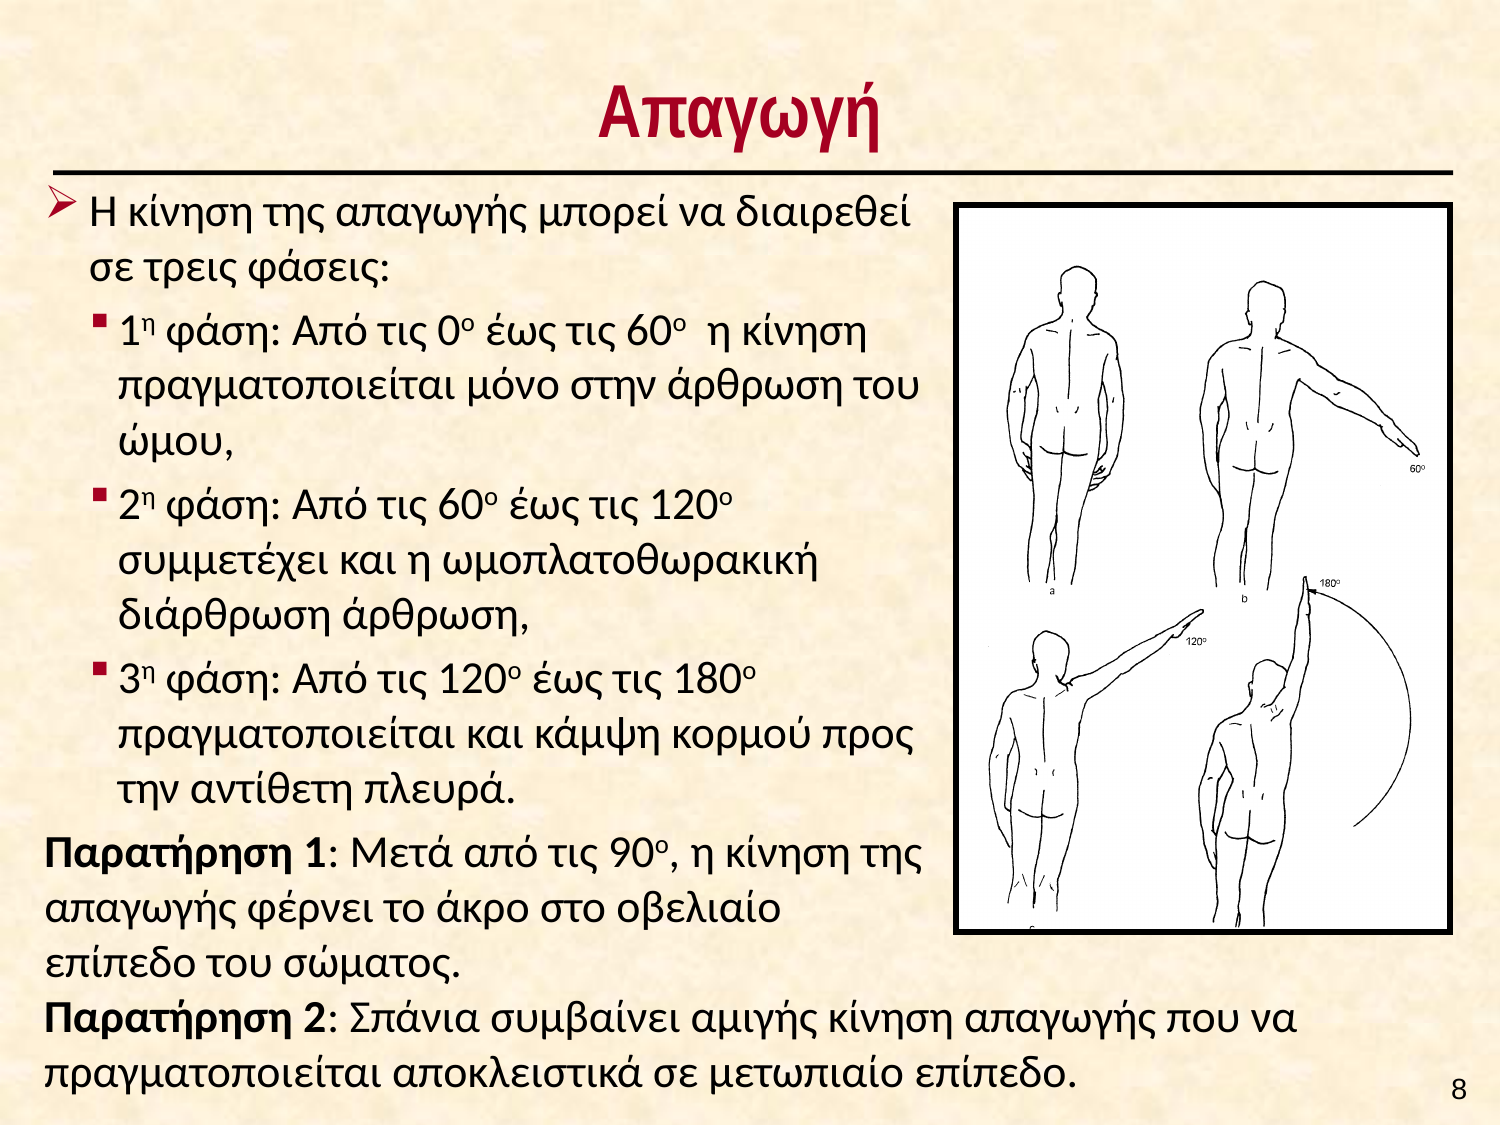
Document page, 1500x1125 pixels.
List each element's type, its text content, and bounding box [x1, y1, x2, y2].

slide_number 7 [1411, 1034, 1483, 1114]
text_box Παρατήρηση 2: Σπάνια συμβαίνει αμιγής κίνηση απαγωγής που να πραγματοποιείται αποκλειστικά σε μετωπιαίο επίπεδο. [29, 979, 1447, 1105]
title Απαγωγή [64, 30, 1416, 185]
picture [0, 0, 1500, 1125]
list Η κίνηση της απαγωγής μπορεί να διαιρεθεί σε τρεις φάσεις: 1η φάση: Από τις 0ο έως τις 60ο η κίνηση πραγματοποιείται μόνο στην άρθρωση του ώμου, 2η φάση: Από τις 60ο έως τις 120ο συμμετέχει και η ωμοπλατοθωρακική διάρθρωση άρθρωση, 3η φάση: Από τις 120ο έως τις 180ο πραγματοποιείται και κάμψη κορμού προς την αντίθετη πλευρά. Παρατήρηση 1: Μετά από τις 90ο, η κίνηση της απαγωγής φέρνει το άκρο στο οβελιαίο επίπεδο του σώματος. [29, 172, 952, 941]
